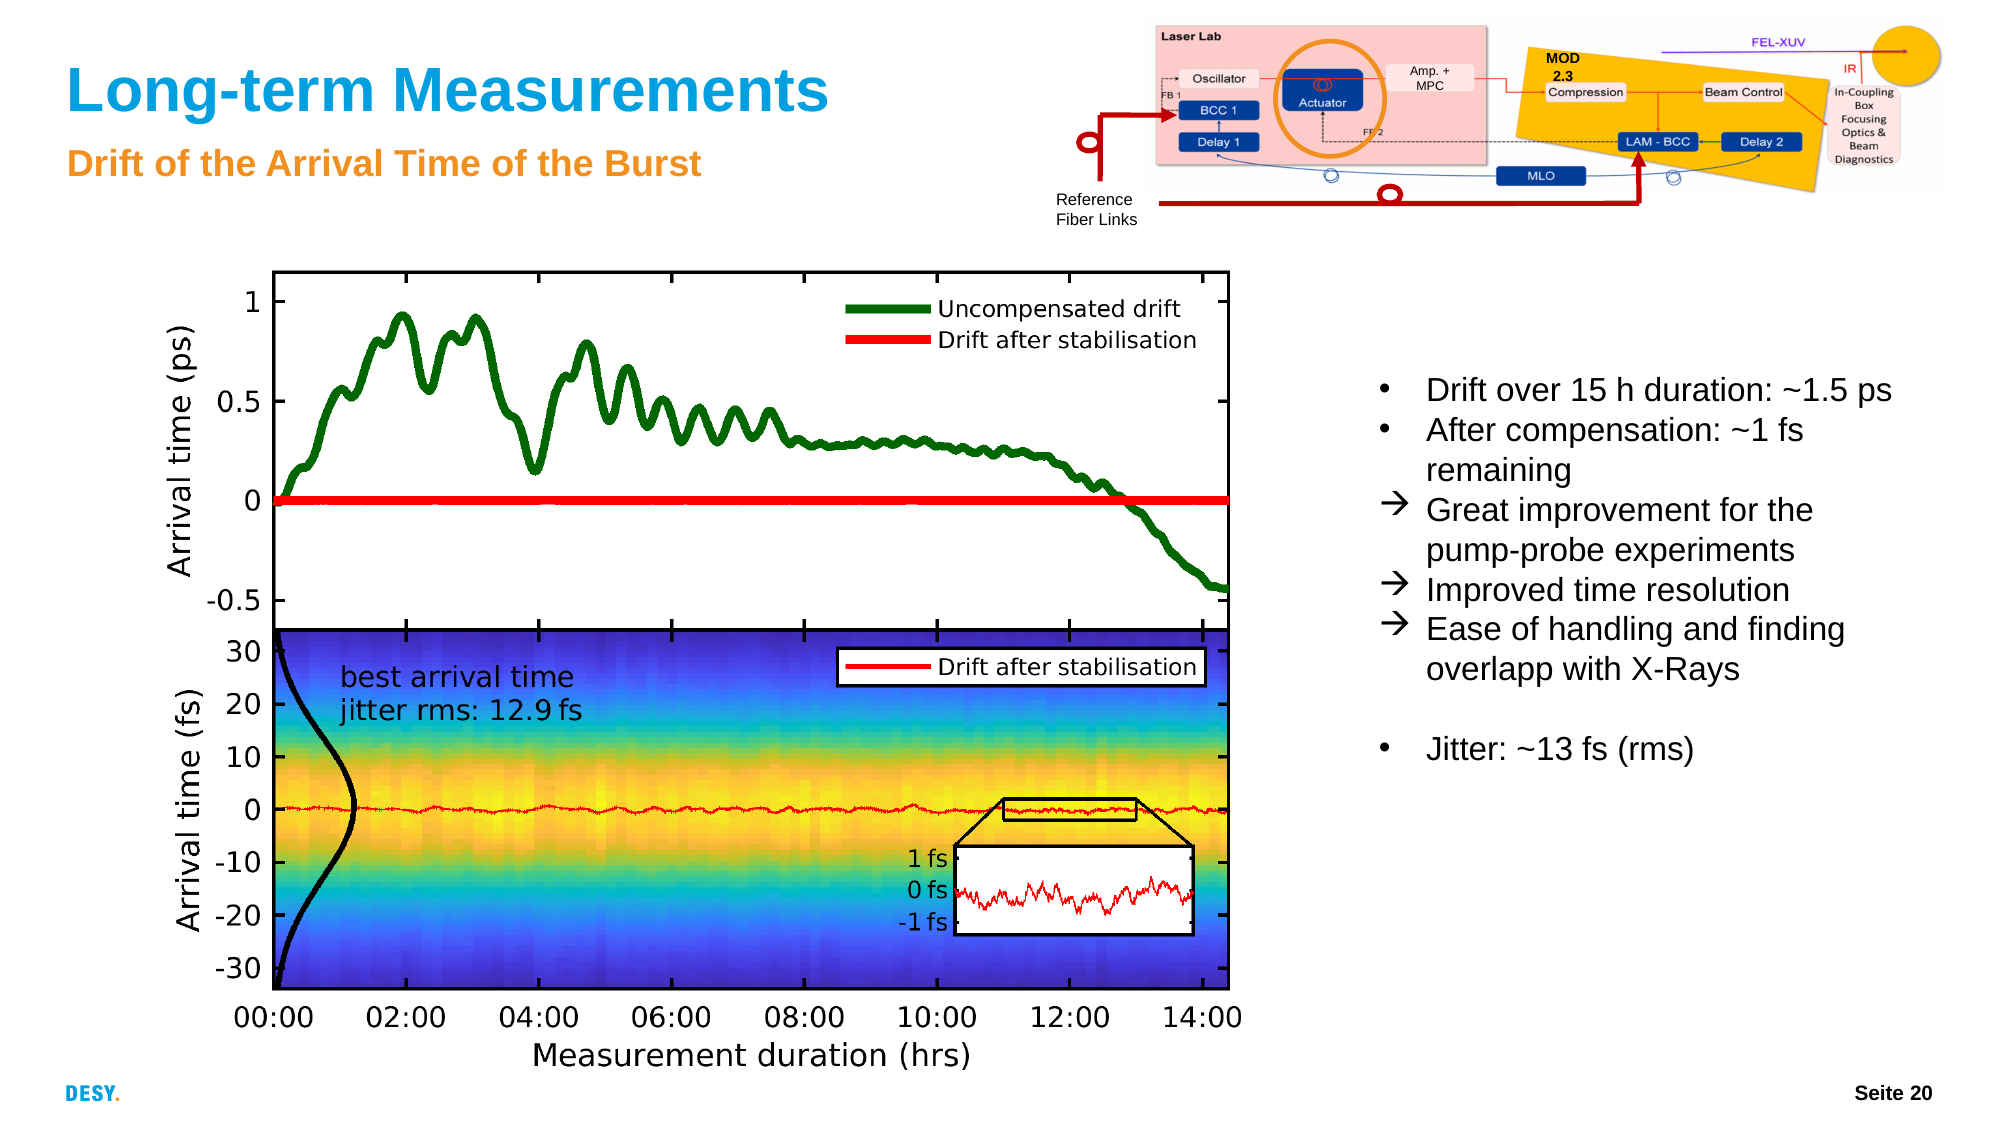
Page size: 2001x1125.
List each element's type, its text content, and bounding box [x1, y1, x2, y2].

text_box Drift over 15 h duration: ~1.5 ps After compensation: ~1 fs remaining Great improvement for the pump-probe experiments Improved time resolution Ease of handling and finding overlapp with X-Rays Jitter: ~13 fs (rms) [1364, 360, 1911, 775]
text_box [1041, 13, 1951, 236]
list Drift of the Arrival Time of the Burst [66, 134, 1041, 197]
title Long-term Measurements [66, 57, 1041, 132]
picture [162, 266, 1245, 1074]
